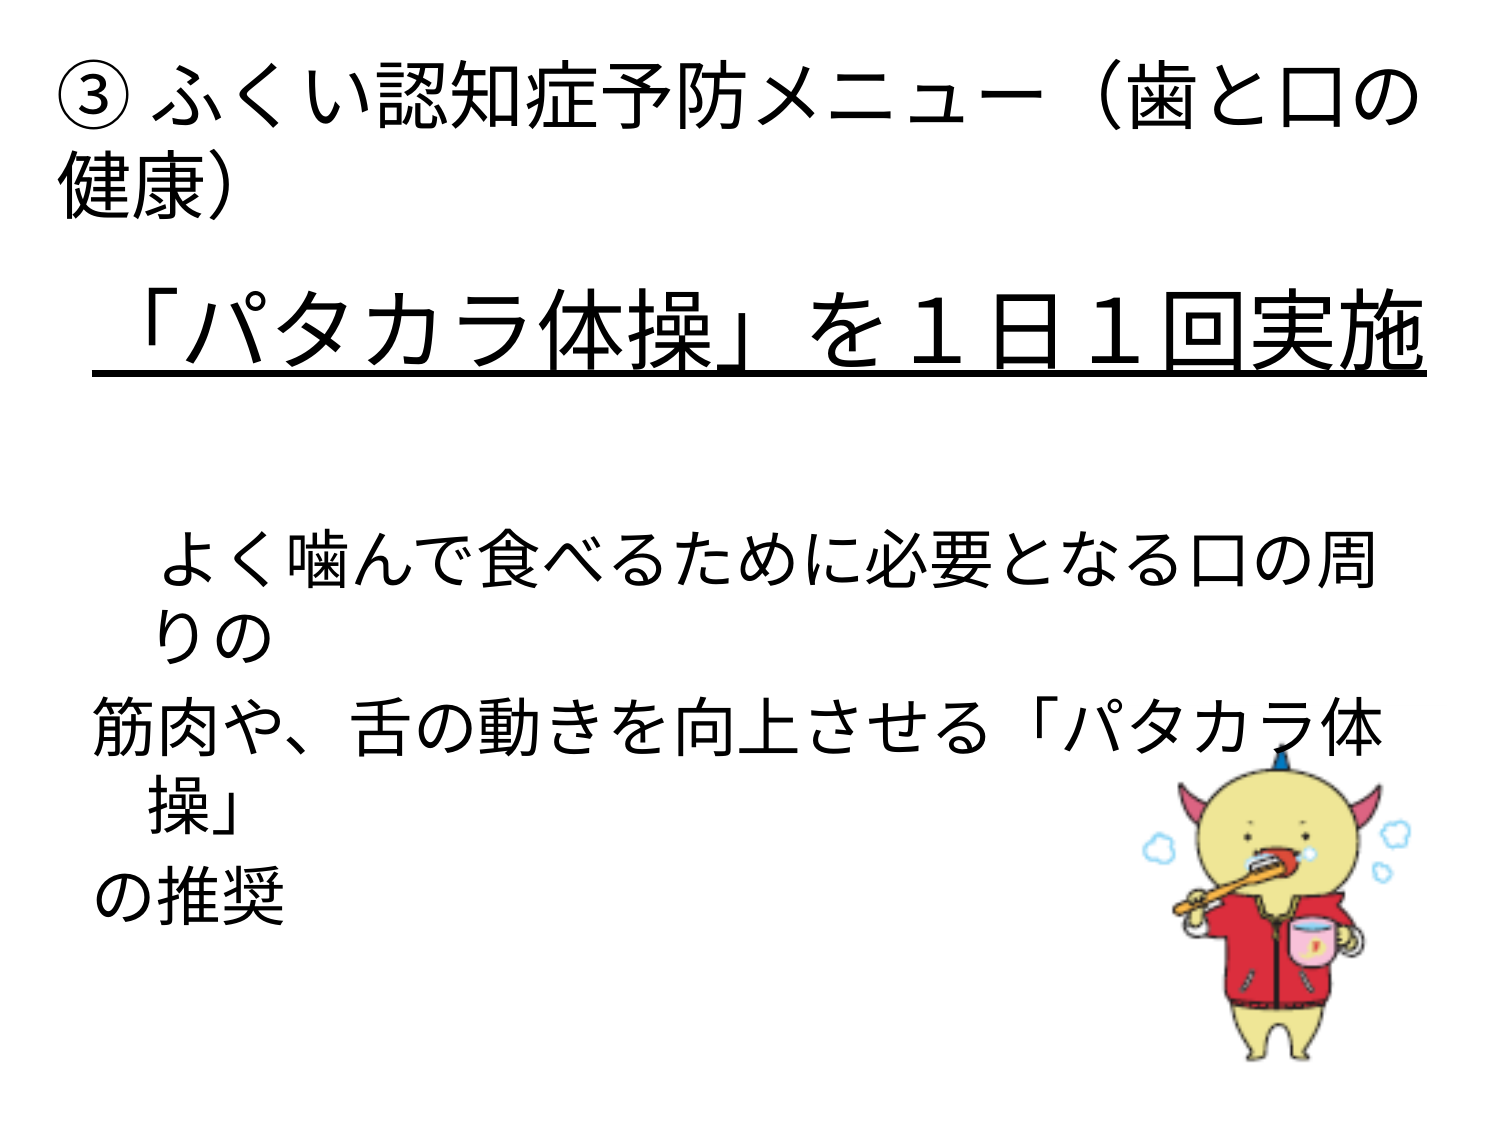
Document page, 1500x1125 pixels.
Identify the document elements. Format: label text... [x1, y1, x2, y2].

picture [1115, 703, 1448, 1088]
title ③ふくい認知症予防メニュー（歯と口の健康） [41, 45, 1500, 233]
list 「パタカラ体操」を１日１回実施 よく噛んで食べるために必要となる口の周りの 筋肉や、舌の動きを向上させる「パタカラ体操」 の推奨 [76, 267, 1449, 976]
